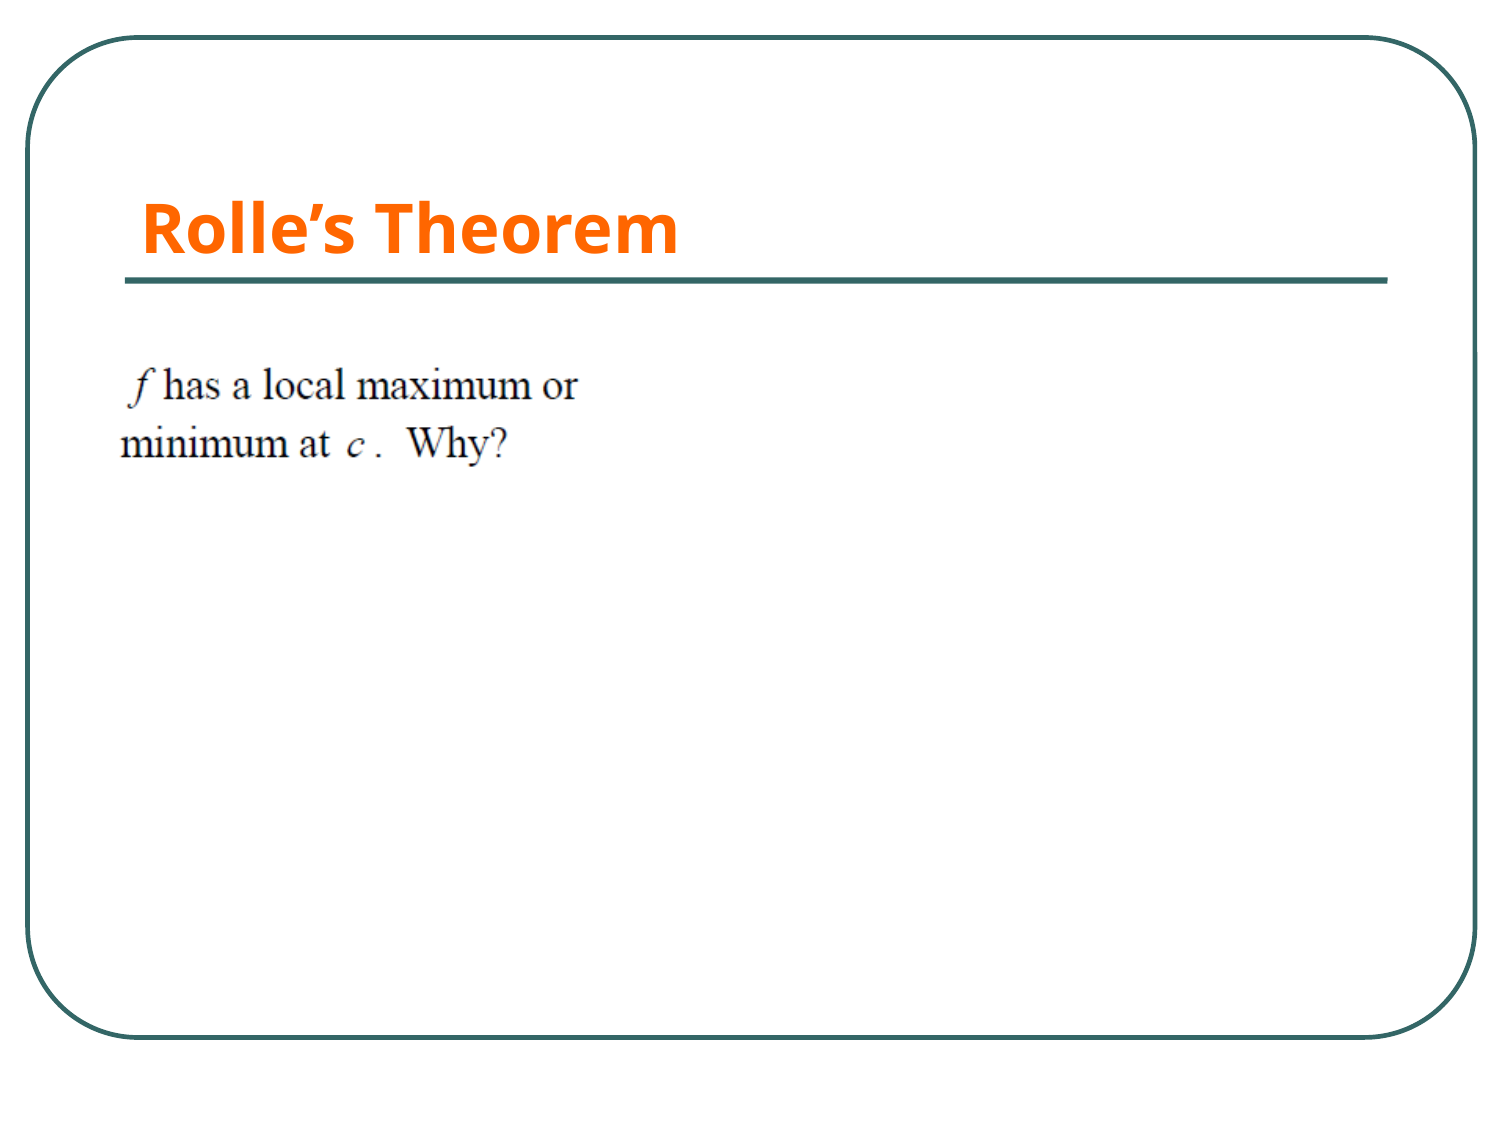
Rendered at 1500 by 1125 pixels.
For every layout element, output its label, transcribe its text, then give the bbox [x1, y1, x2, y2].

title Rolle’s Theorem [125, 87, 1388, 275]
picture [117, 346, 600, 481]
